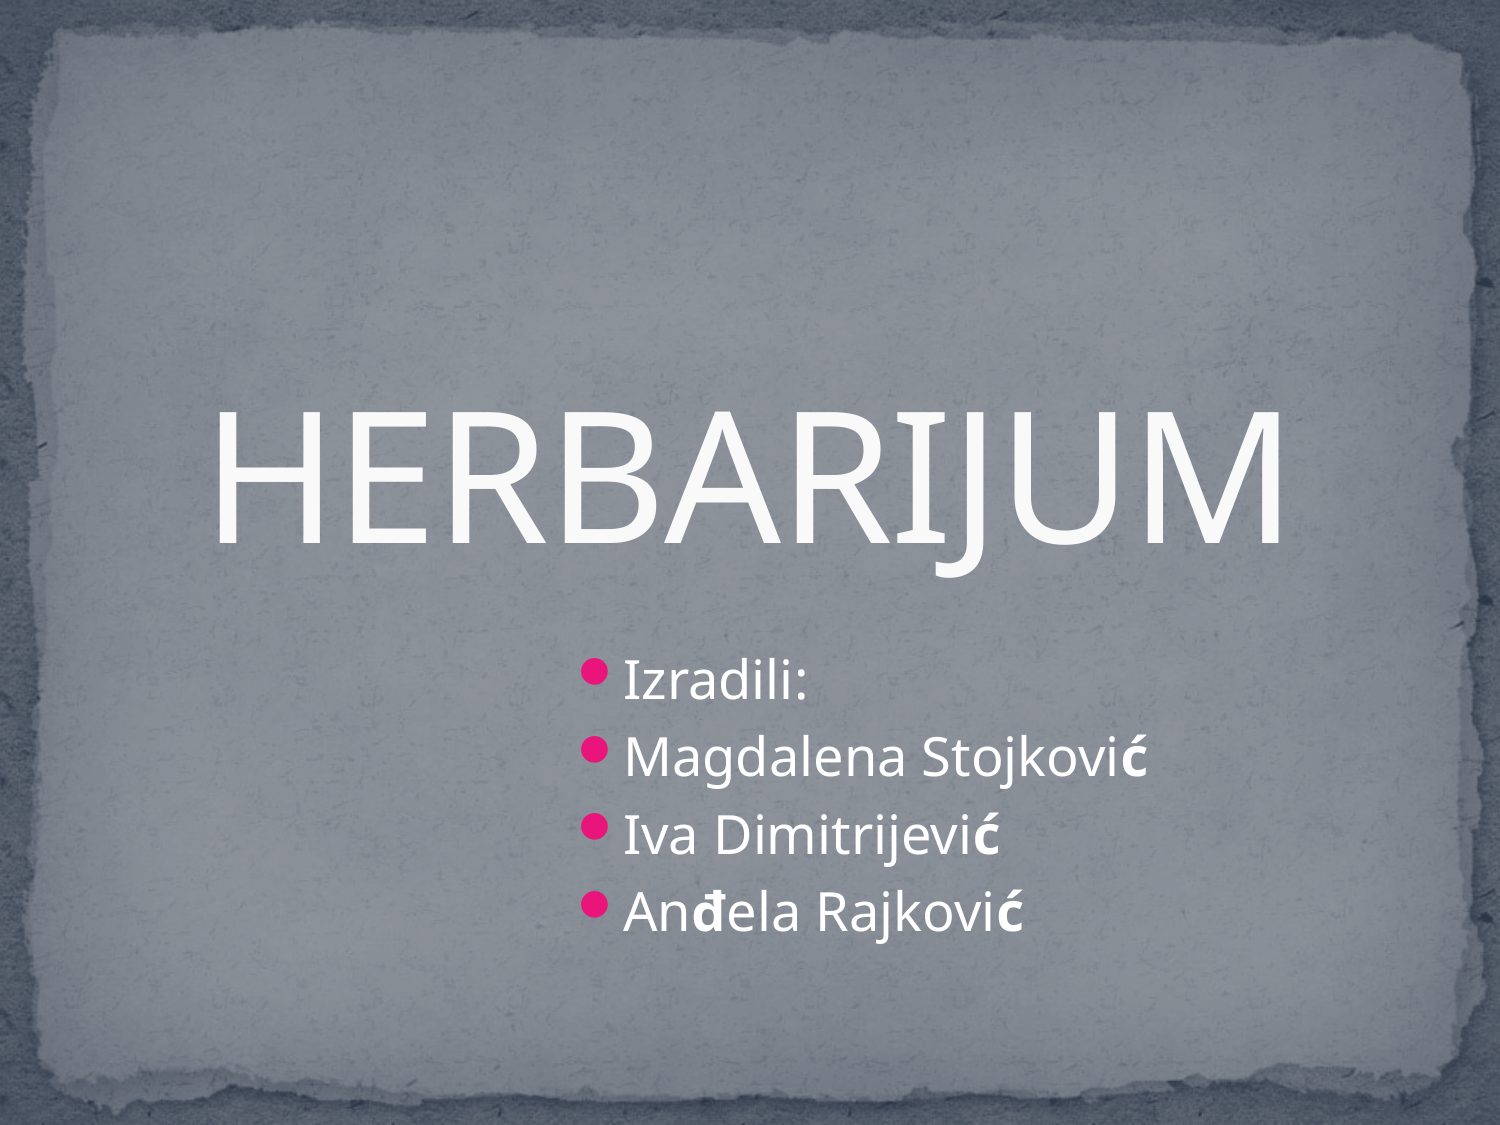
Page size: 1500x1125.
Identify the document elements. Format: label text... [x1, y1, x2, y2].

title HERBARIJUM [0, 134, 1500, 588]
subtitle Izradili: Magdalena Stojković Iva Dimitrijević Anđela Rajković [562, 637, 1288, 1038]
